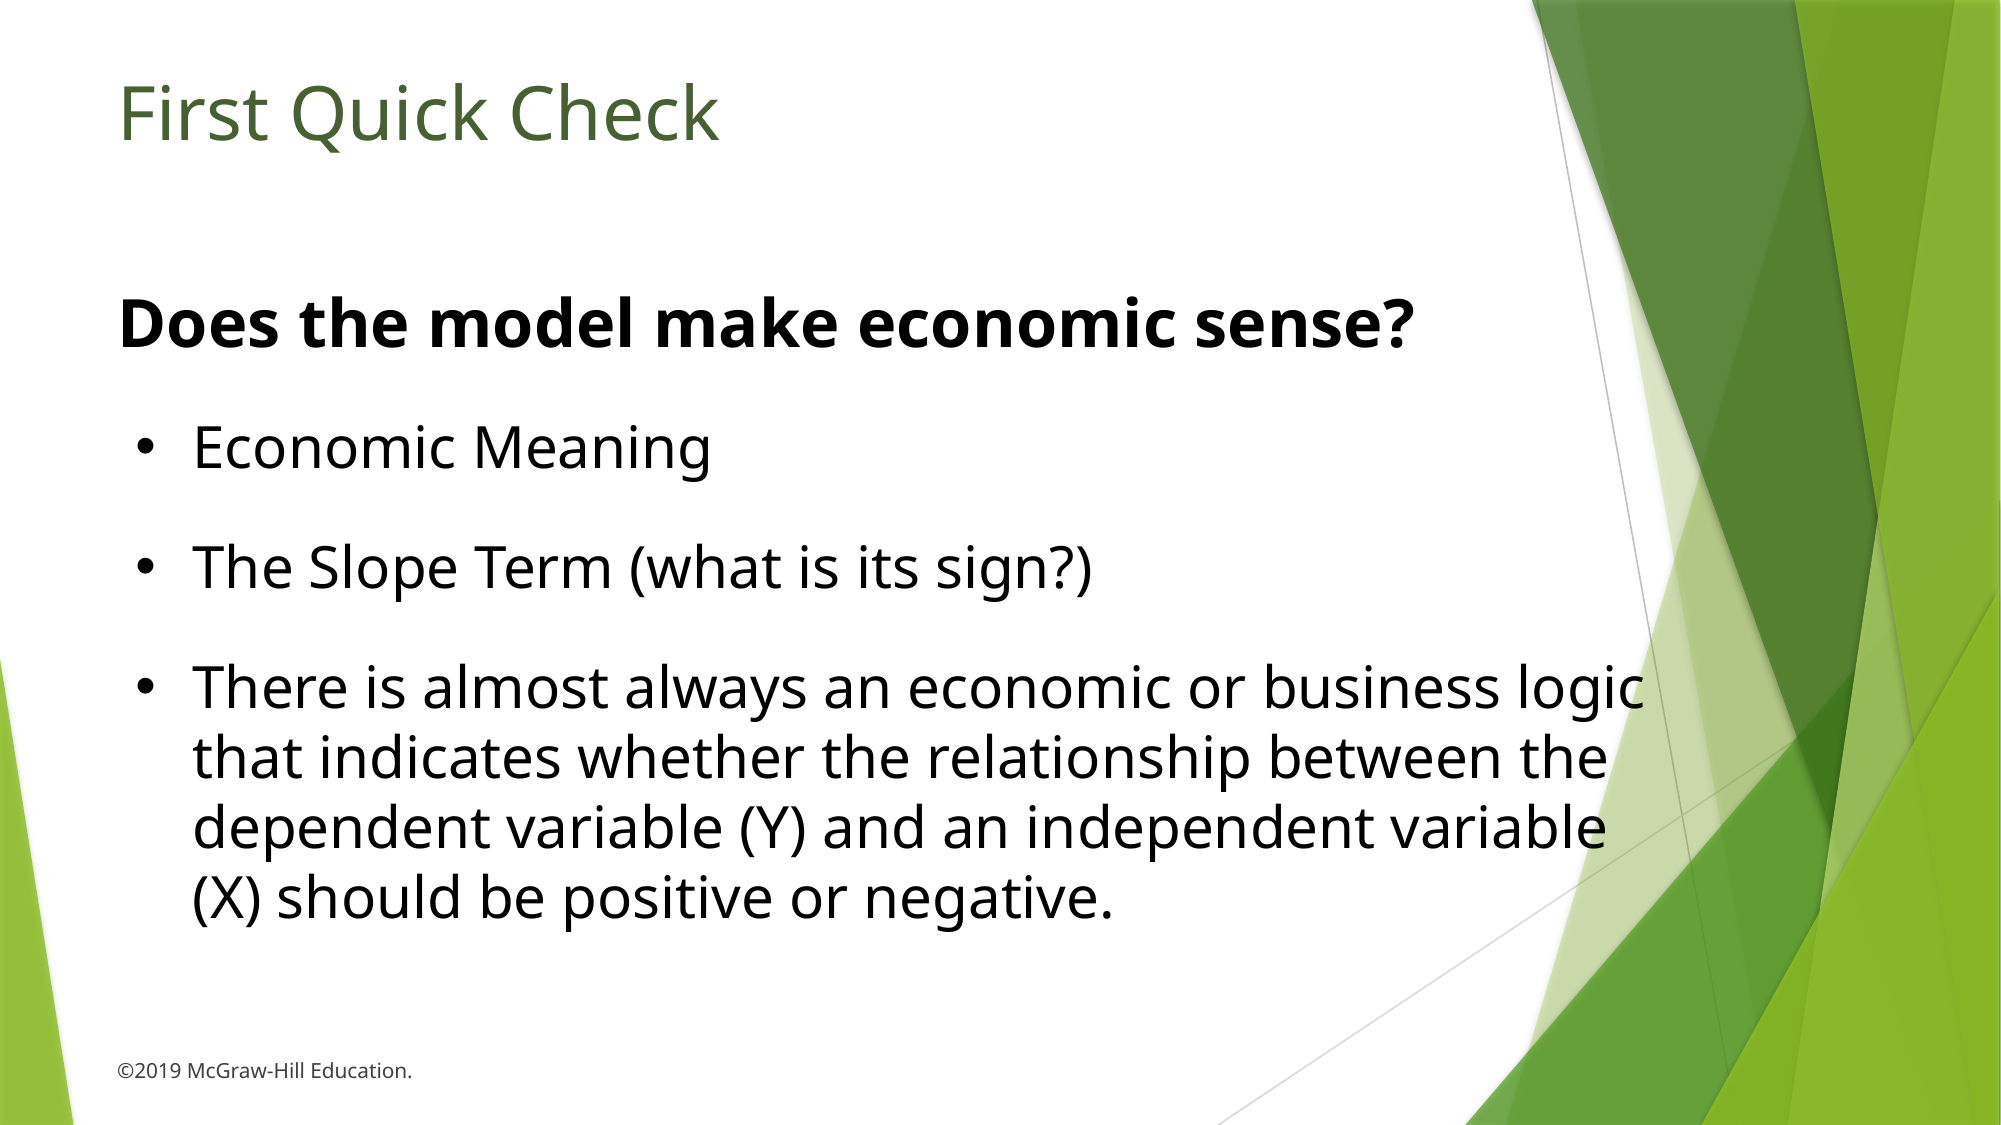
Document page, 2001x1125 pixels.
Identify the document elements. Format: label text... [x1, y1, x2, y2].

title First Quick Check [102, 58, 1603, 254]
list Does the model make economic sense? Economic Meaning The Slope Term (what is its sign?) There is almost always an economic or business logic that indicates whether the relationship between the dependent variable (Y) and an independent variable (X) should be positive or negative. [102, 273, 1663, 1024]
